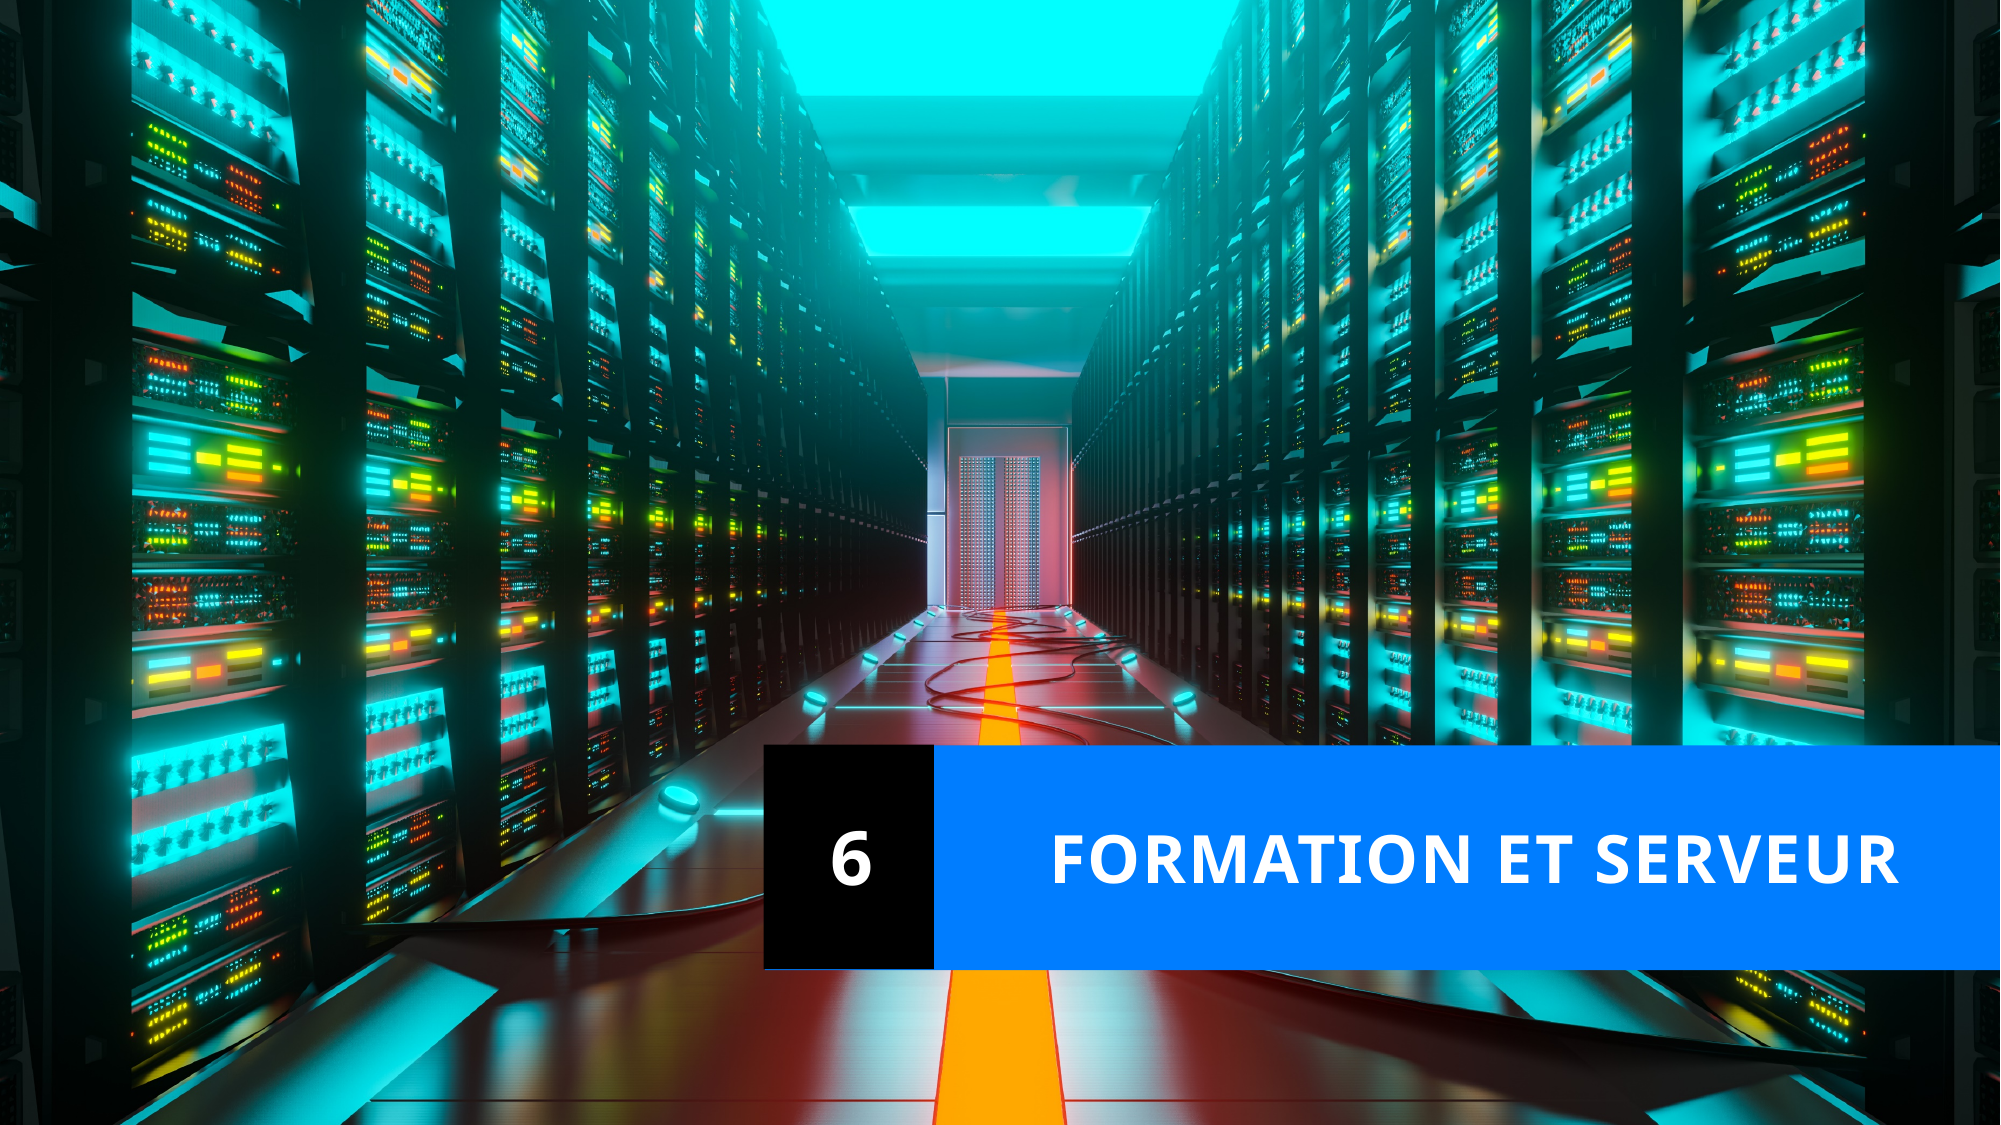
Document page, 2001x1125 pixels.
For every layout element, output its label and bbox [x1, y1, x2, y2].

picture [0, 0, 2000, 1125]
text_box [763, 744, 2000, 971]
